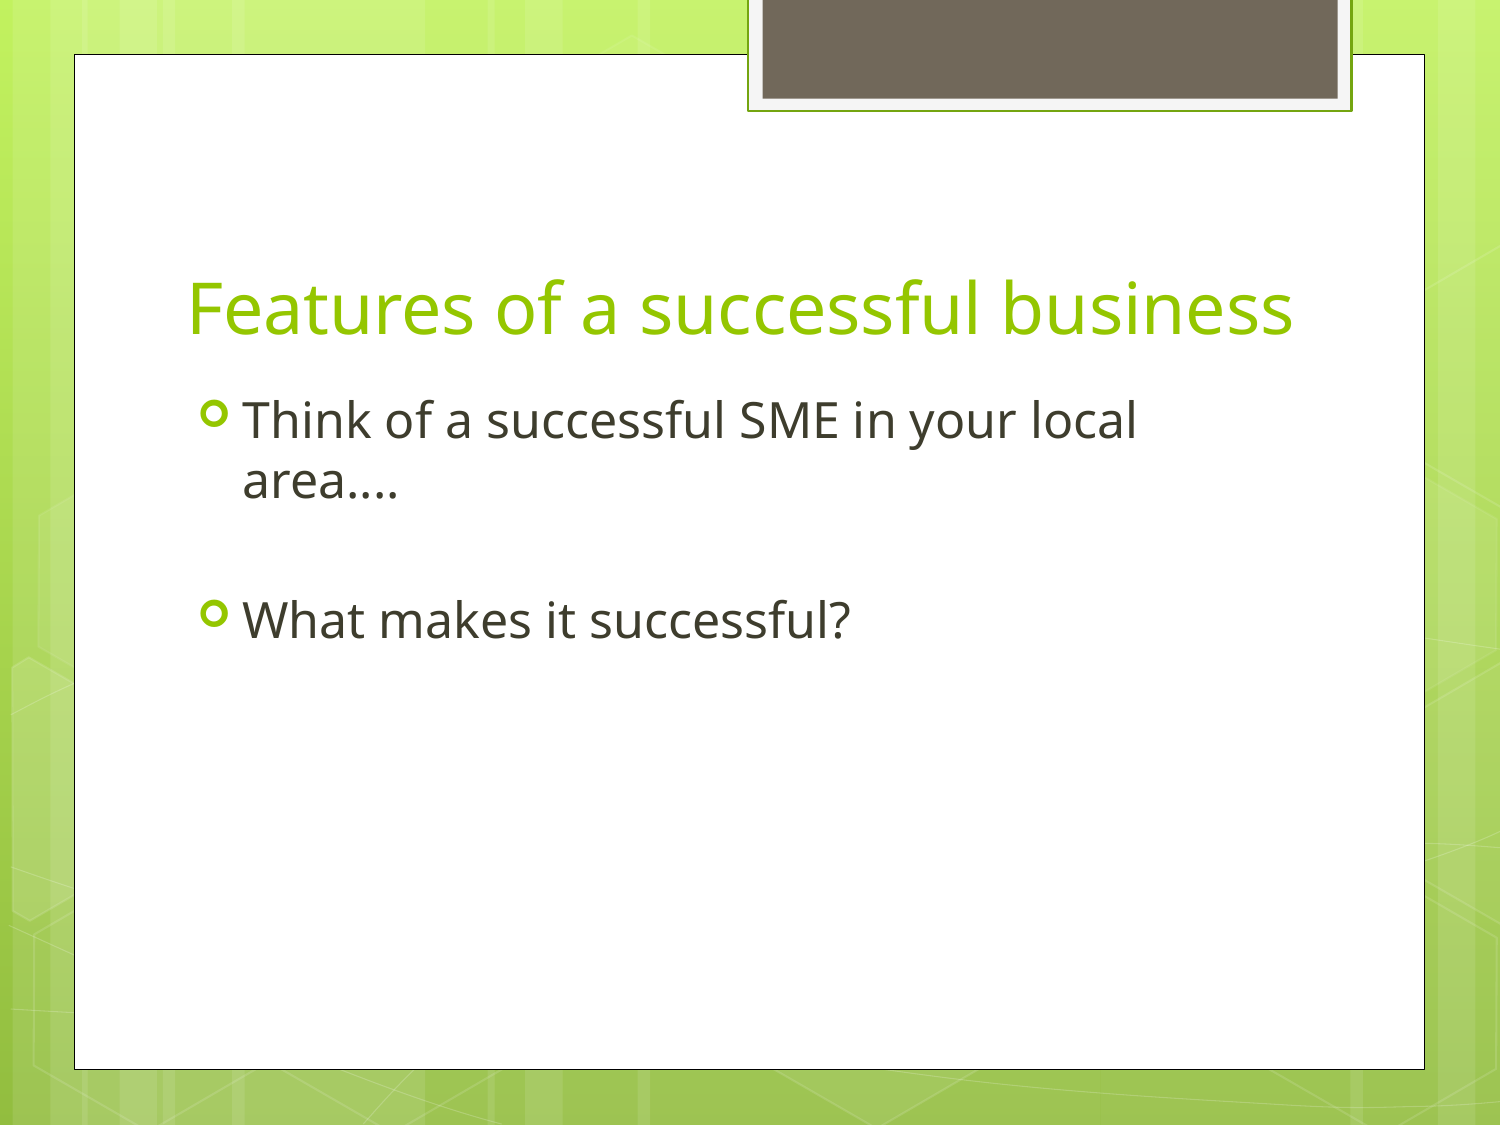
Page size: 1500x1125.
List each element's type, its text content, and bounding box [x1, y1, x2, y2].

list Think of a successful SME in your local area.... What makes it successful? [171, 381, 1283, 957]
title Features of a successful business [171, 168, 1324, 357]
